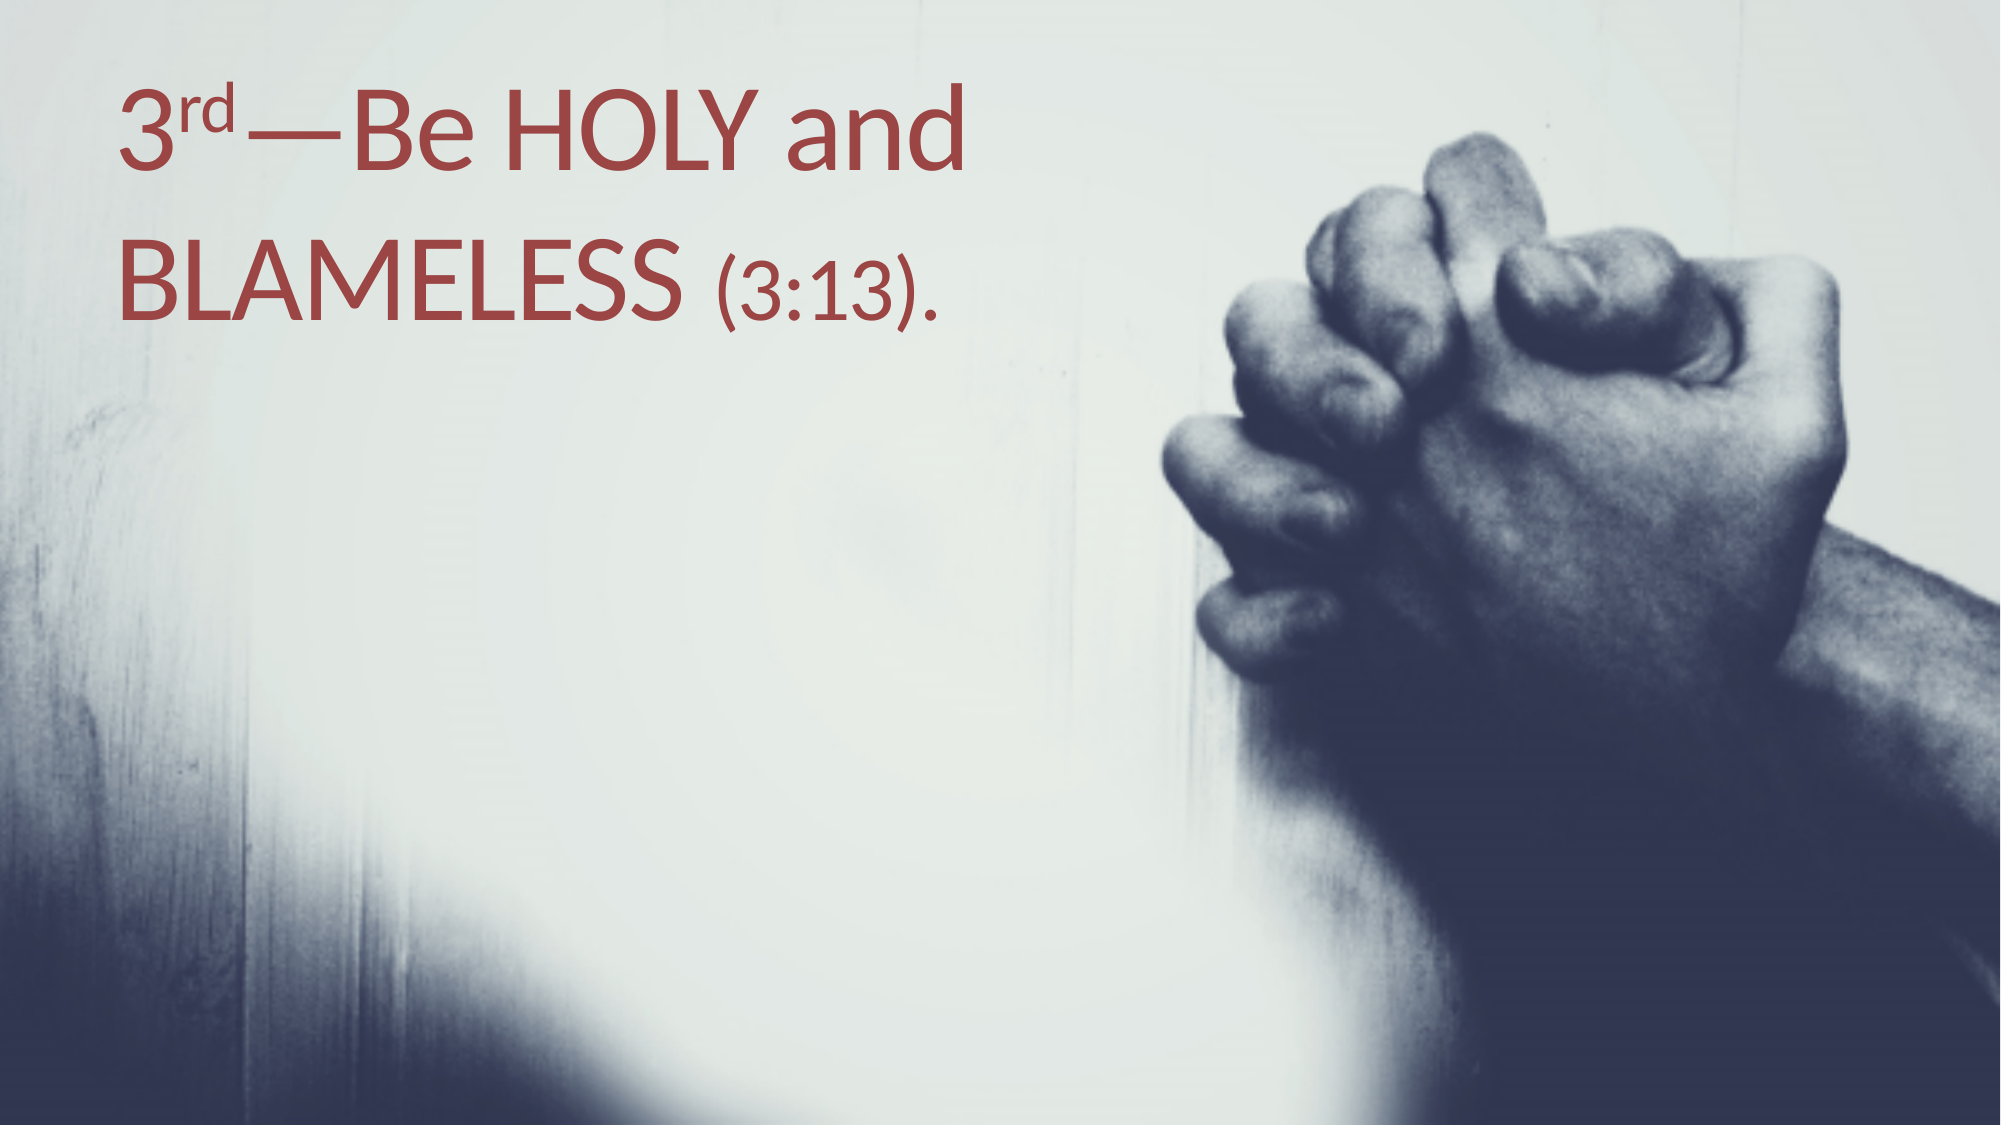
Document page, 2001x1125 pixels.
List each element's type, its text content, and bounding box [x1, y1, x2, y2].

title 3rd—Be HOLY and BLAMELESS (3:13). [99, 37, 1375, 341]
picture [0, 0, 2001, 1125]
